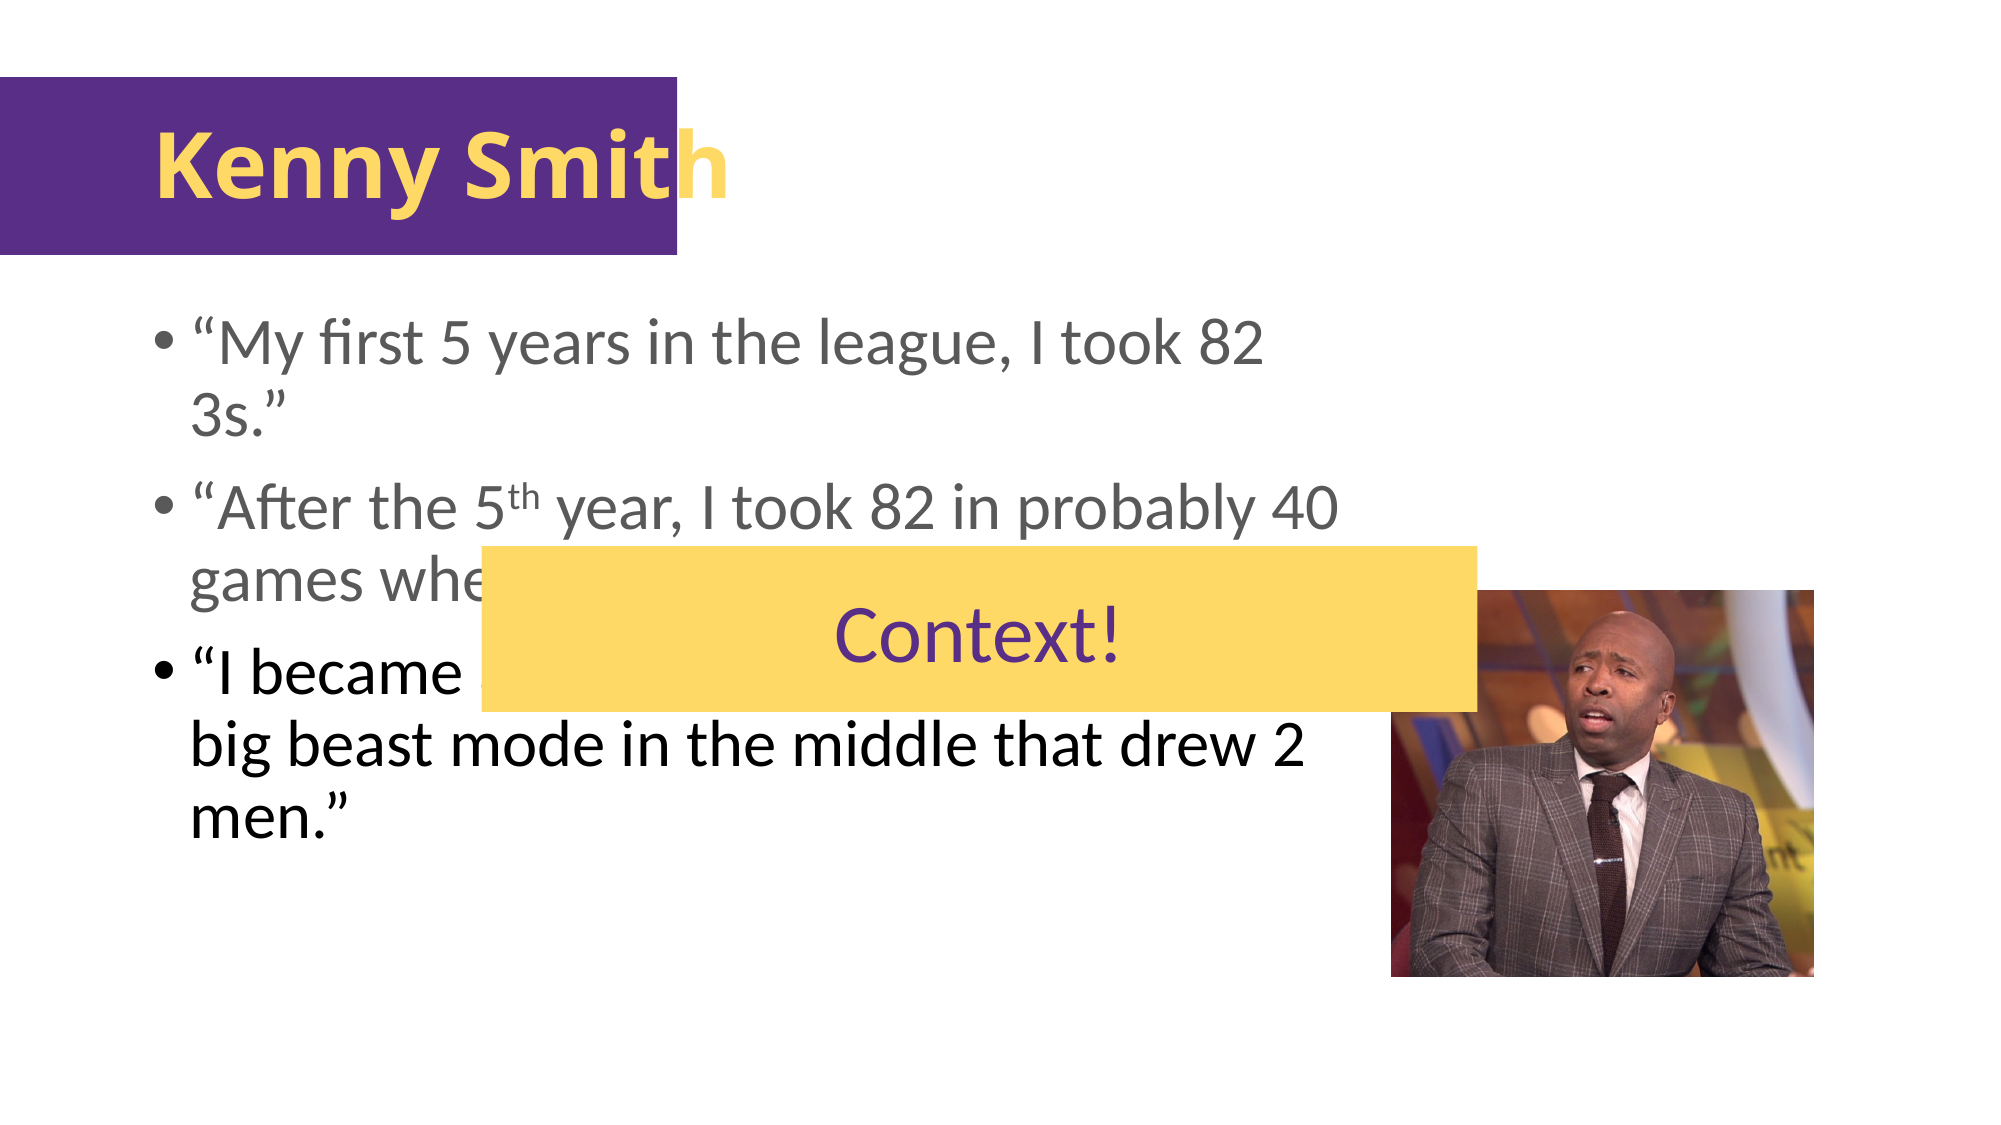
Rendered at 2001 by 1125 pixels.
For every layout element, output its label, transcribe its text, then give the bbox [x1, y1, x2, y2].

title Kenny Smith [137, 59, 1863, 278]
text_box Context! [481, 545, 1478, 713]
picture [1391, 590, 1814, 977]
text_box [0, 76, 137, 256]
list “My first 5 years in the league, I took 82 3s.” “After the 5th year, I took 82 in probably 40 games when I got to the Rockets.” “I became a 3pt shooter because I had a big beast mode in the middle that drew 2 men.” [137, 299, 1369, 1014]
